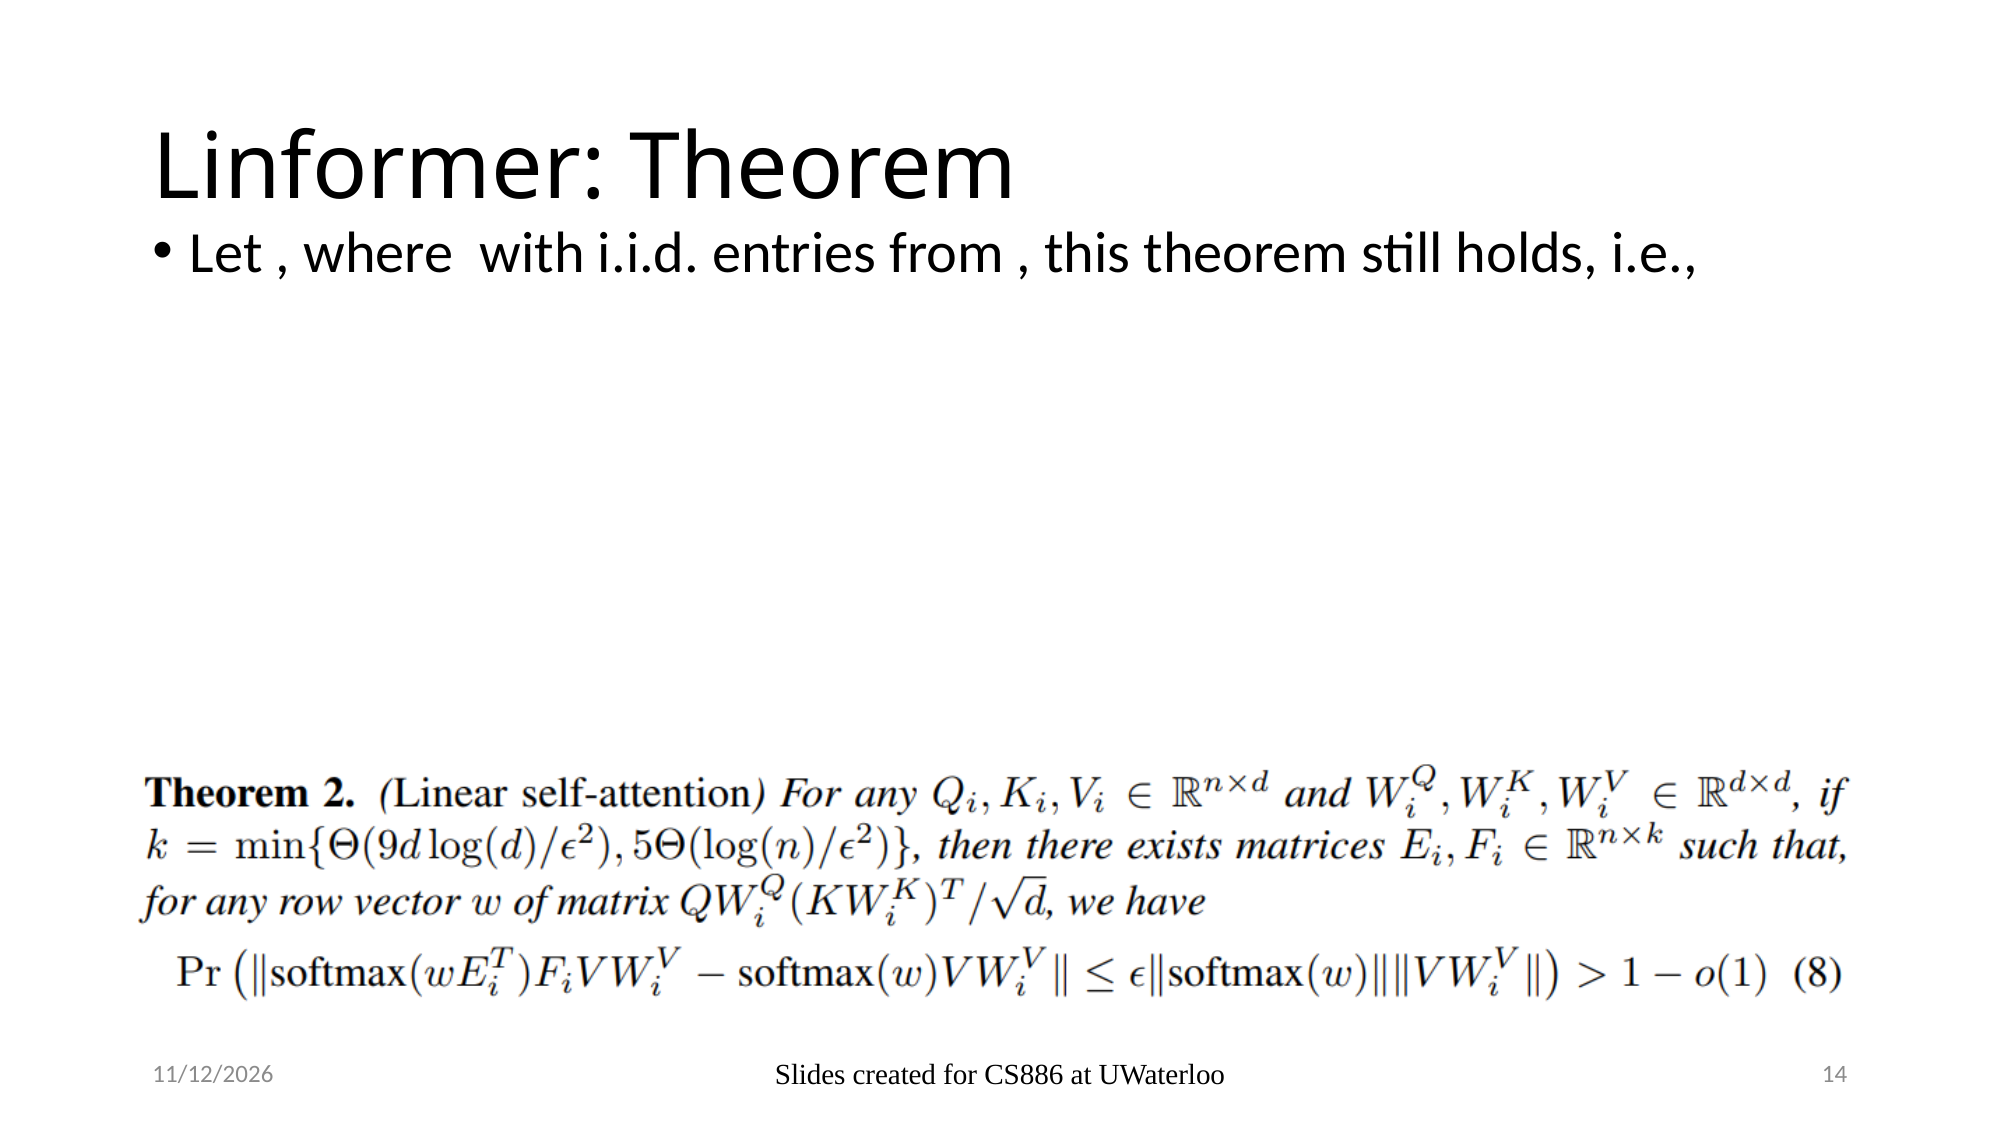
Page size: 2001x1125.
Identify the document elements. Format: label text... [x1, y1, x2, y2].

slide_number 14 [1412, 1042, 1863, 1103]
footer Slides created for CS886 at UWaterloo [662, 1042, 1338, 1103]
picture [137, 759, 1863, 1014]
title Linformer: Theorem [137, 59, 1863, 278]
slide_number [137, 1042, 588, 1103]
